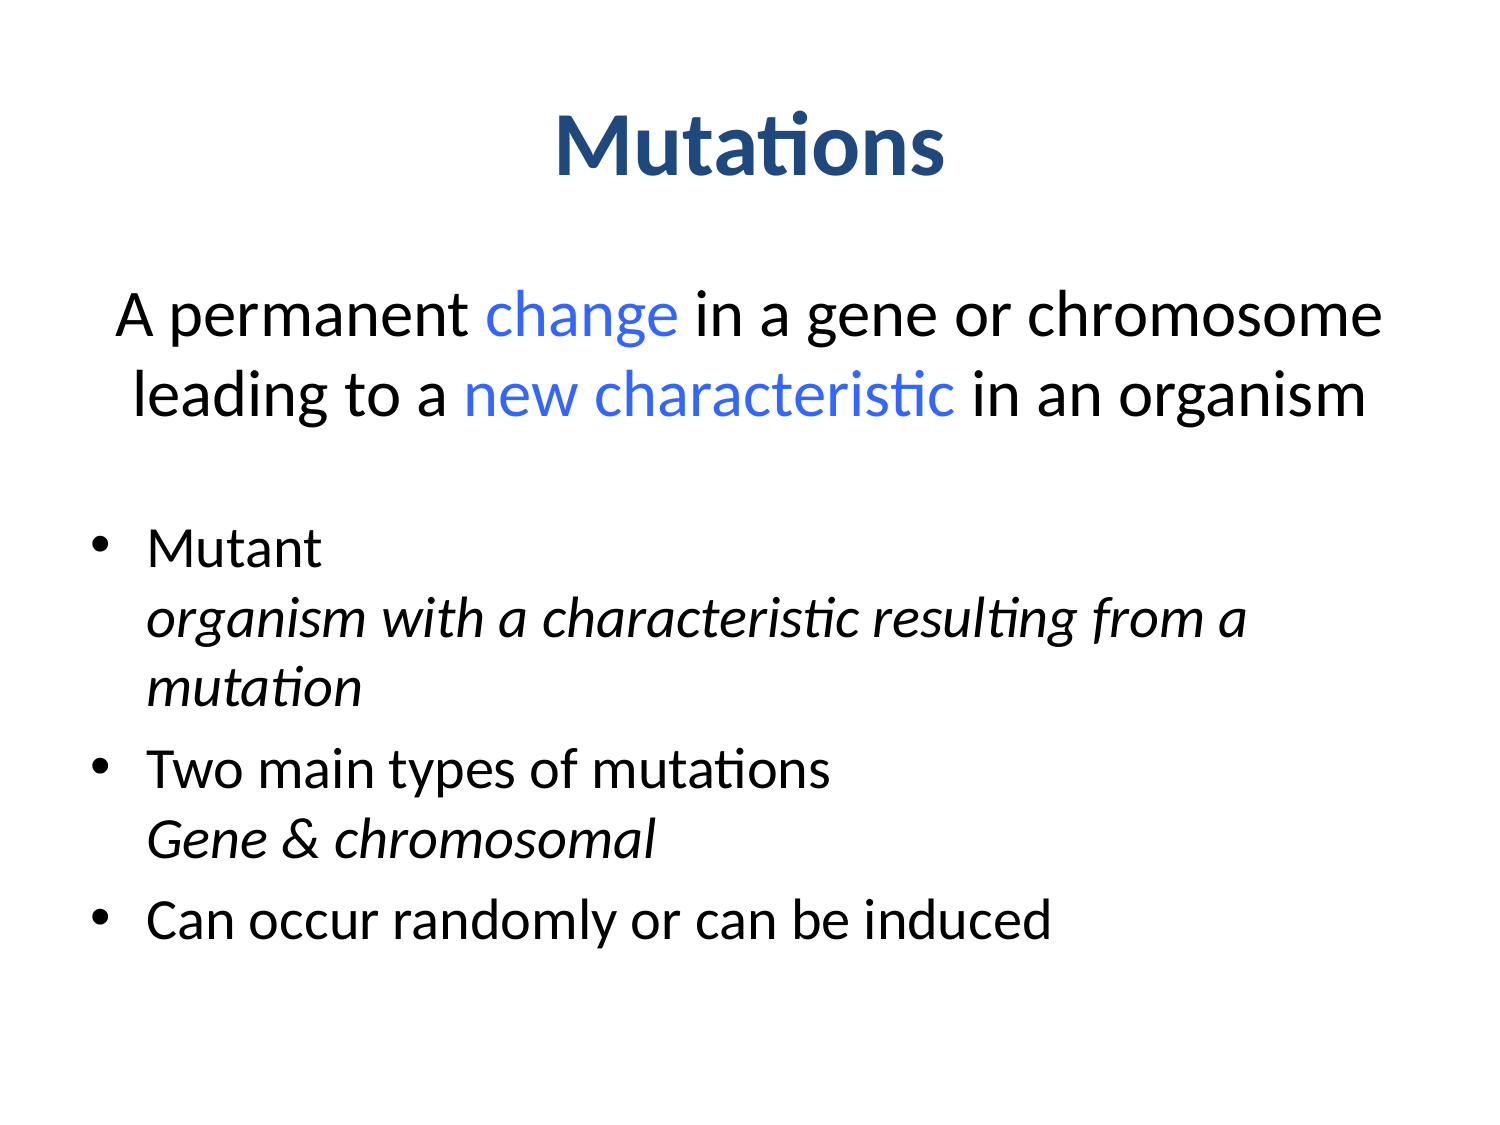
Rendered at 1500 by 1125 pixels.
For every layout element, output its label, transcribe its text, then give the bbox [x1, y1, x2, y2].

title Mutations [75, 45, 1425, 233]
text_box Mutant organism with a characteristic resulting from a mutation Two main types of mutations Gene & chromosomal Can occur randomly or can be induced [74, 501, 1425, 1045]
list A permanent change in a gene or chromosome leading to a new characteristic in an organism [75, 262, 1425, 501]
